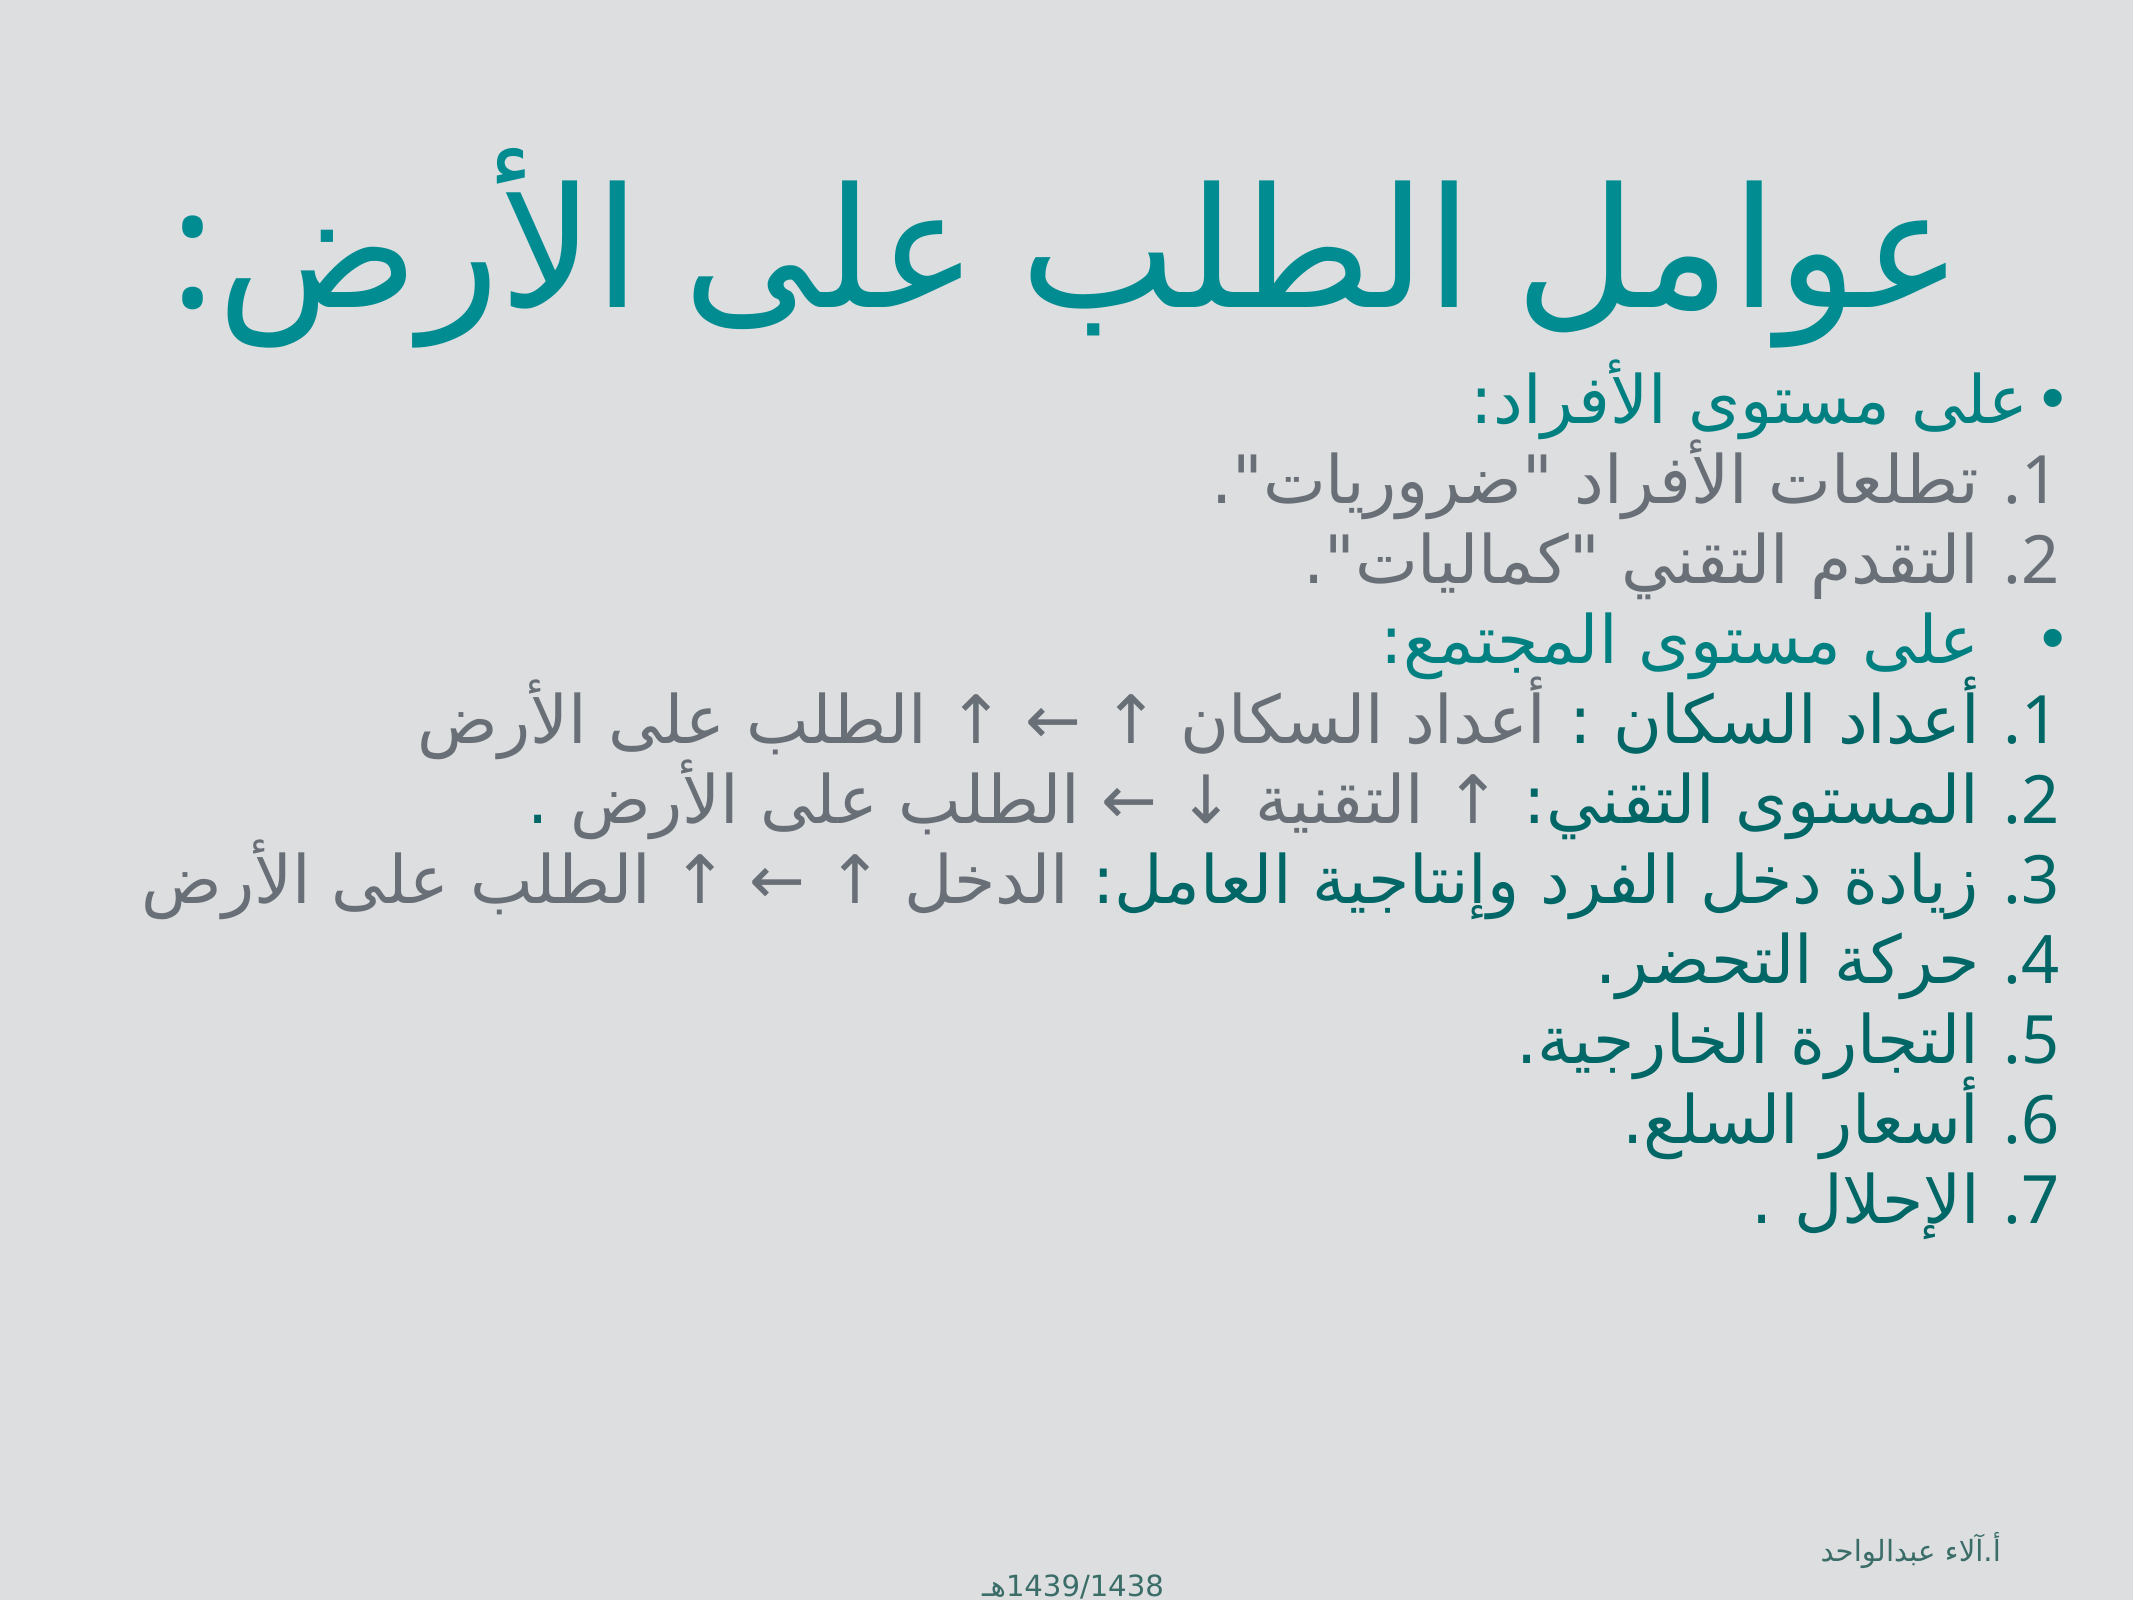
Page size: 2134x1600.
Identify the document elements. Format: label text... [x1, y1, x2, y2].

text_box على مستوى الأفراد: تطلعات الأفراد "ضروريات". التقدم التقني "كماليات". على مستوى المجتمع: أعداد السكان : أعداد السكان ↑ ← ↑ الطلب على الأرض المستوى التقني: ↑ التقنية ↓ ← الطلب على الأرض . زيادة دخل الفرد وإنتاجية العامل: الدخل ↑ ← ↑ الطلب على الأرض حركة التحضر. التجارة الخارجية. أسعار السلع. الإحلال . [104, 349, 2080, 1245]
title عوامل الطلب على الأرض: [155, 66, 1978, 349]
text_box أ.آلاء عبدالواحد 1439/1438هـ [104, 1524, 2042, 1600]
